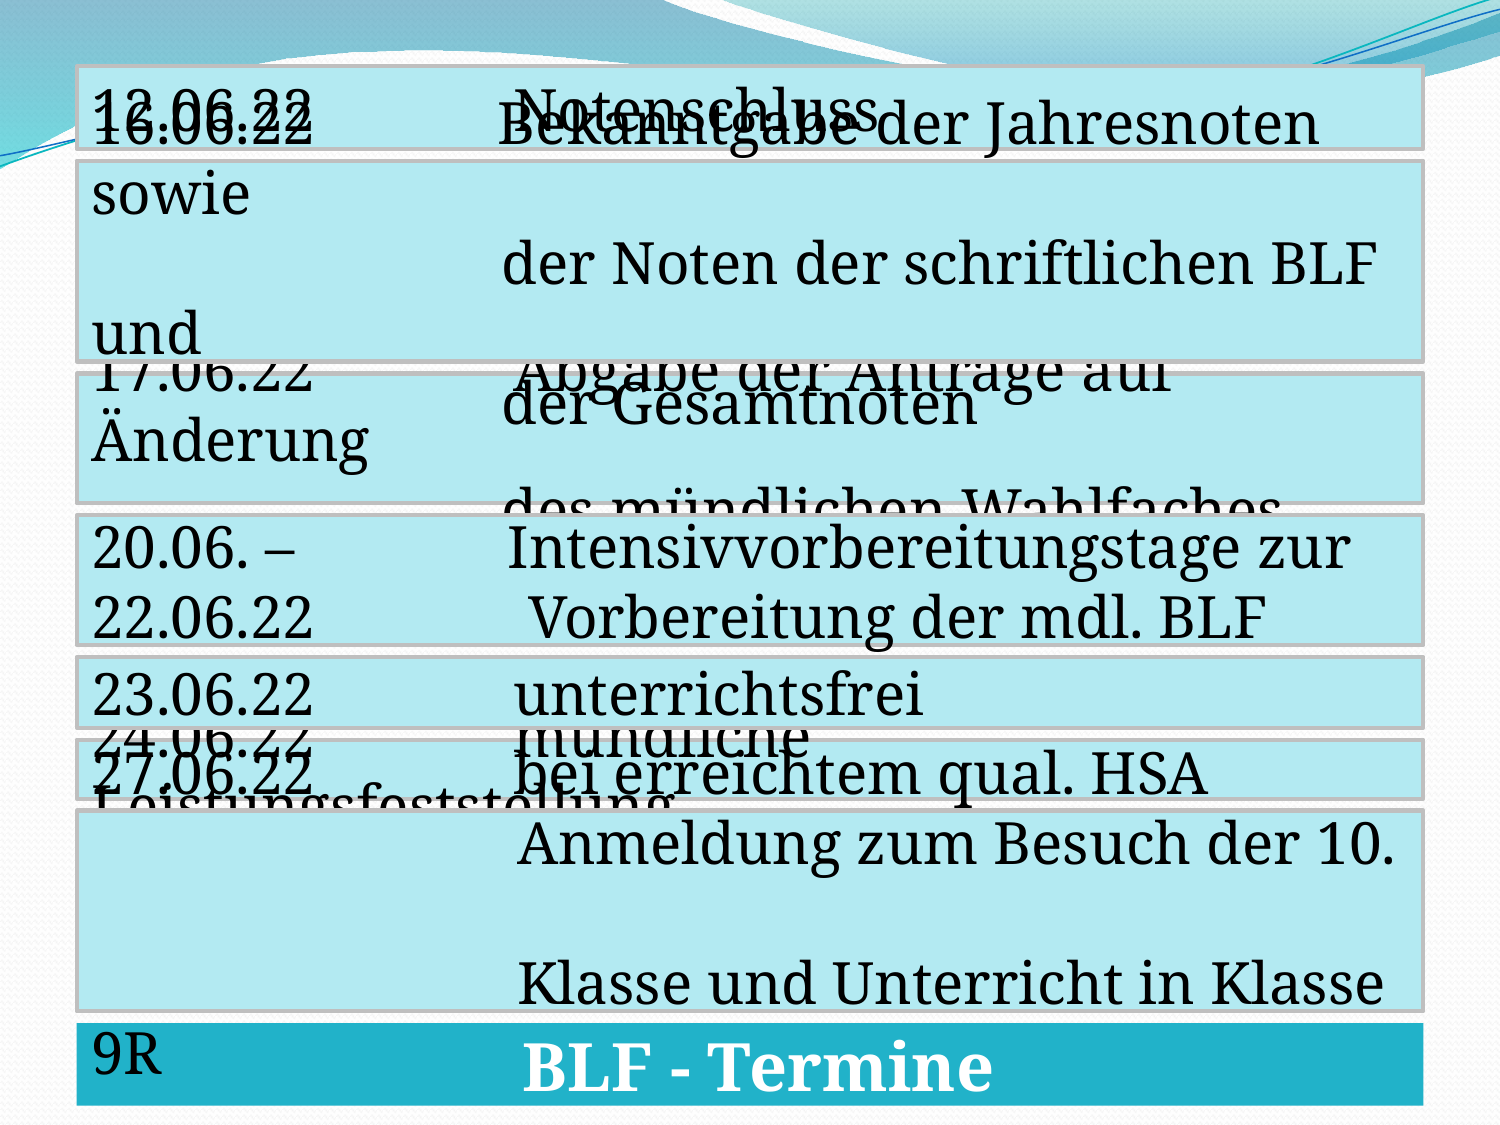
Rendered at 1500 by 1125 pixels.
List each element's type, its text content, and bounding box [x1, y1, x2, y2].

list [76, 730, 1420, 738]
text_box 23.06.22 unterrichtsfrei [75, 655, 1425, 730]
text_box 27.06.22 bei erreichtem qual. HSA Anmeldung zum Besuch der 10. Klasse und Unterricht in Klasse 9R [75, 808, 1425, 1013]
text_box BLF - Termine [76, 1023, 1424, 1106]
text_box 20.06. – Intensivvorbereitungstage zur 22.06.22 Vorbereitung der mdl. BLF [75, 513, 1425, 647]
text_box 24.06.22 mündliche Leistungsfeststellung [75, 738, 1425, 801]
text_box 17.06.22 Abgabe der Anträge auf Änderung des mündlichen Wahlfaches [75, 371, 1425, 505]
list [76, 505, 1420, 513]
text_box 12.06.22 Notenschluss [75, 64, 1425, 151]
list [76, 647, 1420, 655]
list [76, 364, 1420, 371]
text_box 16.06.22 Bekanntgabe der Jahresnoten sowie der Noten der schriftlichen BLF und der Gesamtnoten [75, 159, 1425, 364]
list [76, 151, 1420, 159]
